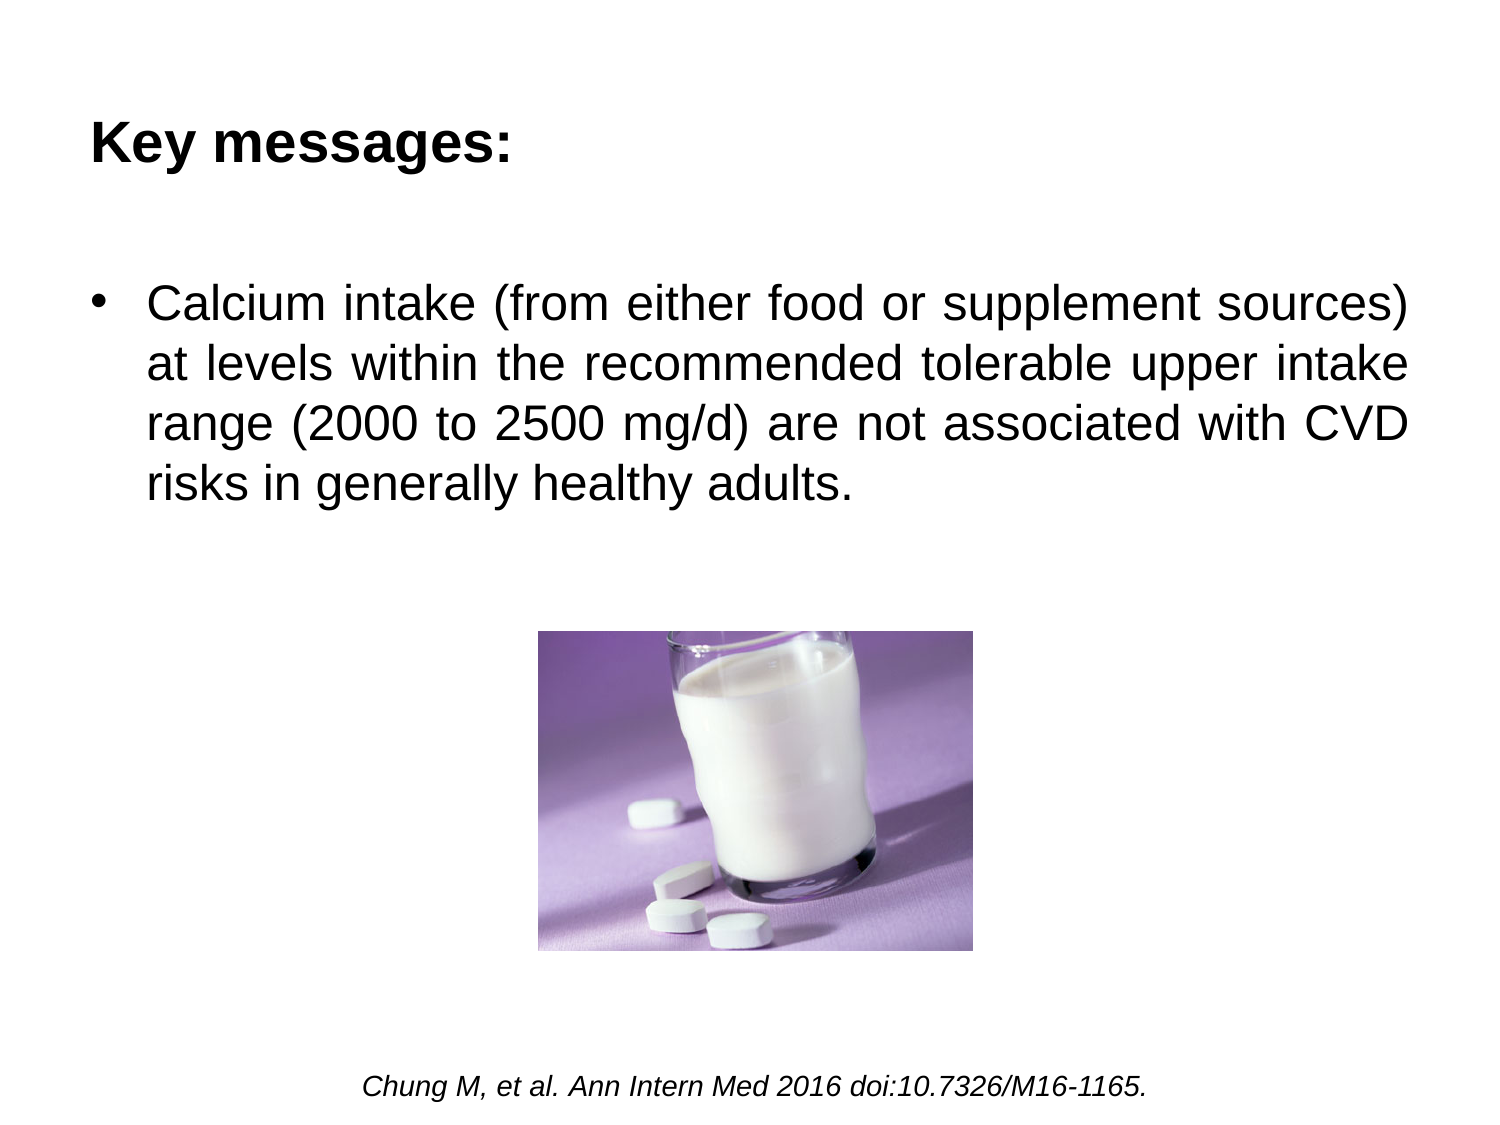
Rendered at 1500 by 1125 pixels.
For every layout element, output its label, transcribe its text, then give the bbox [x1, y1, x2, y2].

picture [538, 631, 973, 951]
title Key messages: [75, 45, 1425, 233]
list Calcium intake (from either food or supplement sources) at levels within the recommended tolerable upper intake range (2000 to 2500 mg/d) are not associated with CVD risks in generally healthy adults. [75, 262, 1425, 1005]
text_box Chung M, et al. Ann Intern Med 2016 doi:10.7326/M16-1165. [5, 1059, 1500, 1110]
